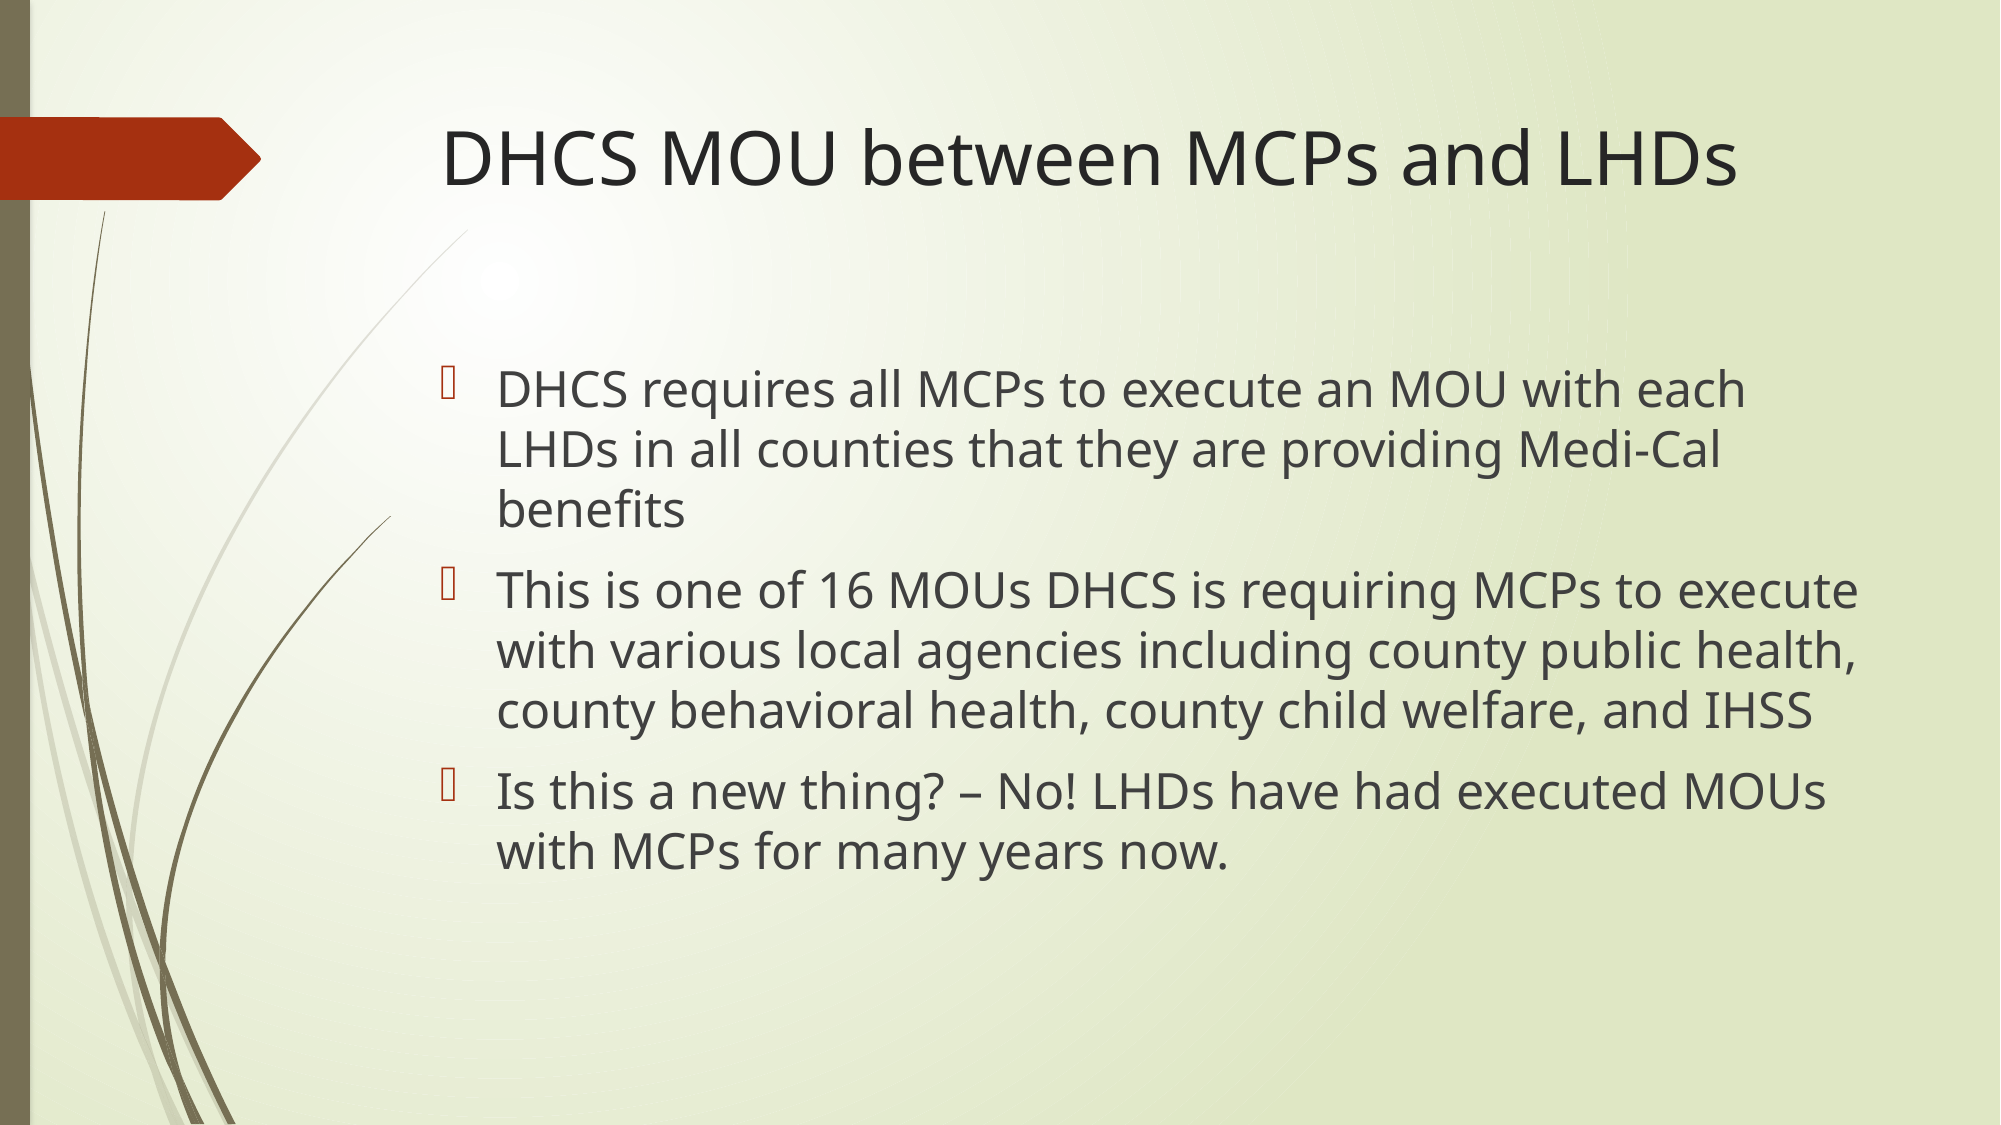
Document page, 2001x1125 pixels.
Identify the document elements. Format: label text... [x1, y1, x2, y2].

title DHCS MOU between MCPs and LHDs [425, 102, 1888, 313]
list DHCS requires all MCPs to execute an MOU with each LHDs in all counties that they are providing Medi-Cal benefits This is one of 16 MOUs DHCS is requiring MCPs to execute with various local agencies including county public health, county behavioral health, county child welfare, and IHSS Is this a new thing? – No! LHDs have had executed MOUs with MCPs for many years now. [424, 350, 1888, 970]
